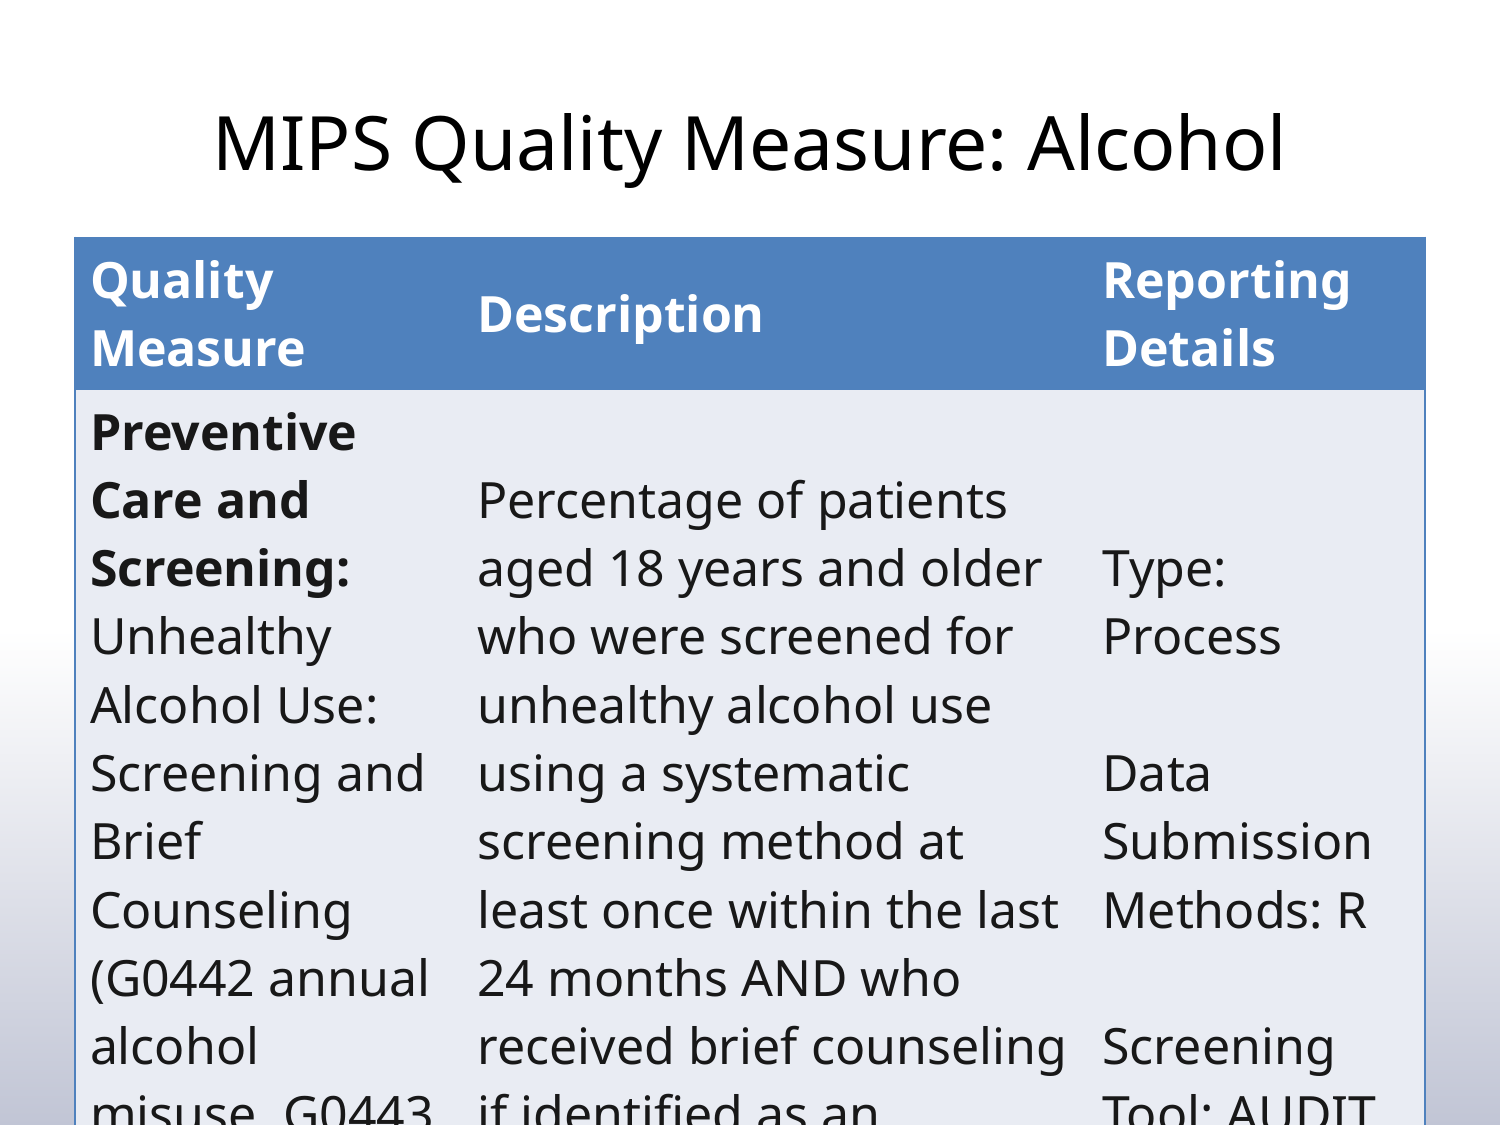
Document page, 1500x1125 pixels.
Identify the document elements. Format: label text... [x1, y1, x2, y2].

table_header Reporting Details [1087, 238, 1424, 388]
table_header Description [462, 238, 1087, 388]
table_cell Percentage of patients aged 18 years and older who were screened for unhealthy alcohol use using a systematic screening method at least once within the last 24 months AND who received brief counseling if identified as an unhealthy alcohol user. [462, 390, 1087, 1125]
table_cell Type: Process Data Submission Methods: R Screening Tool: AUDIT [1087, 390, 1424, 1125]
table_cell Preventive Care and Screening: Unhealthy Alcohol Use: Screening and Brief Counseling (G0442 annual alcohol misuse, G0443 brief face to face) [76, 390, 462, 1125]
table_header Quality Measure [76, 238, 462, 388]
title MIPS Quality Measure: Alcohol [75, 87, 1425, 200]
